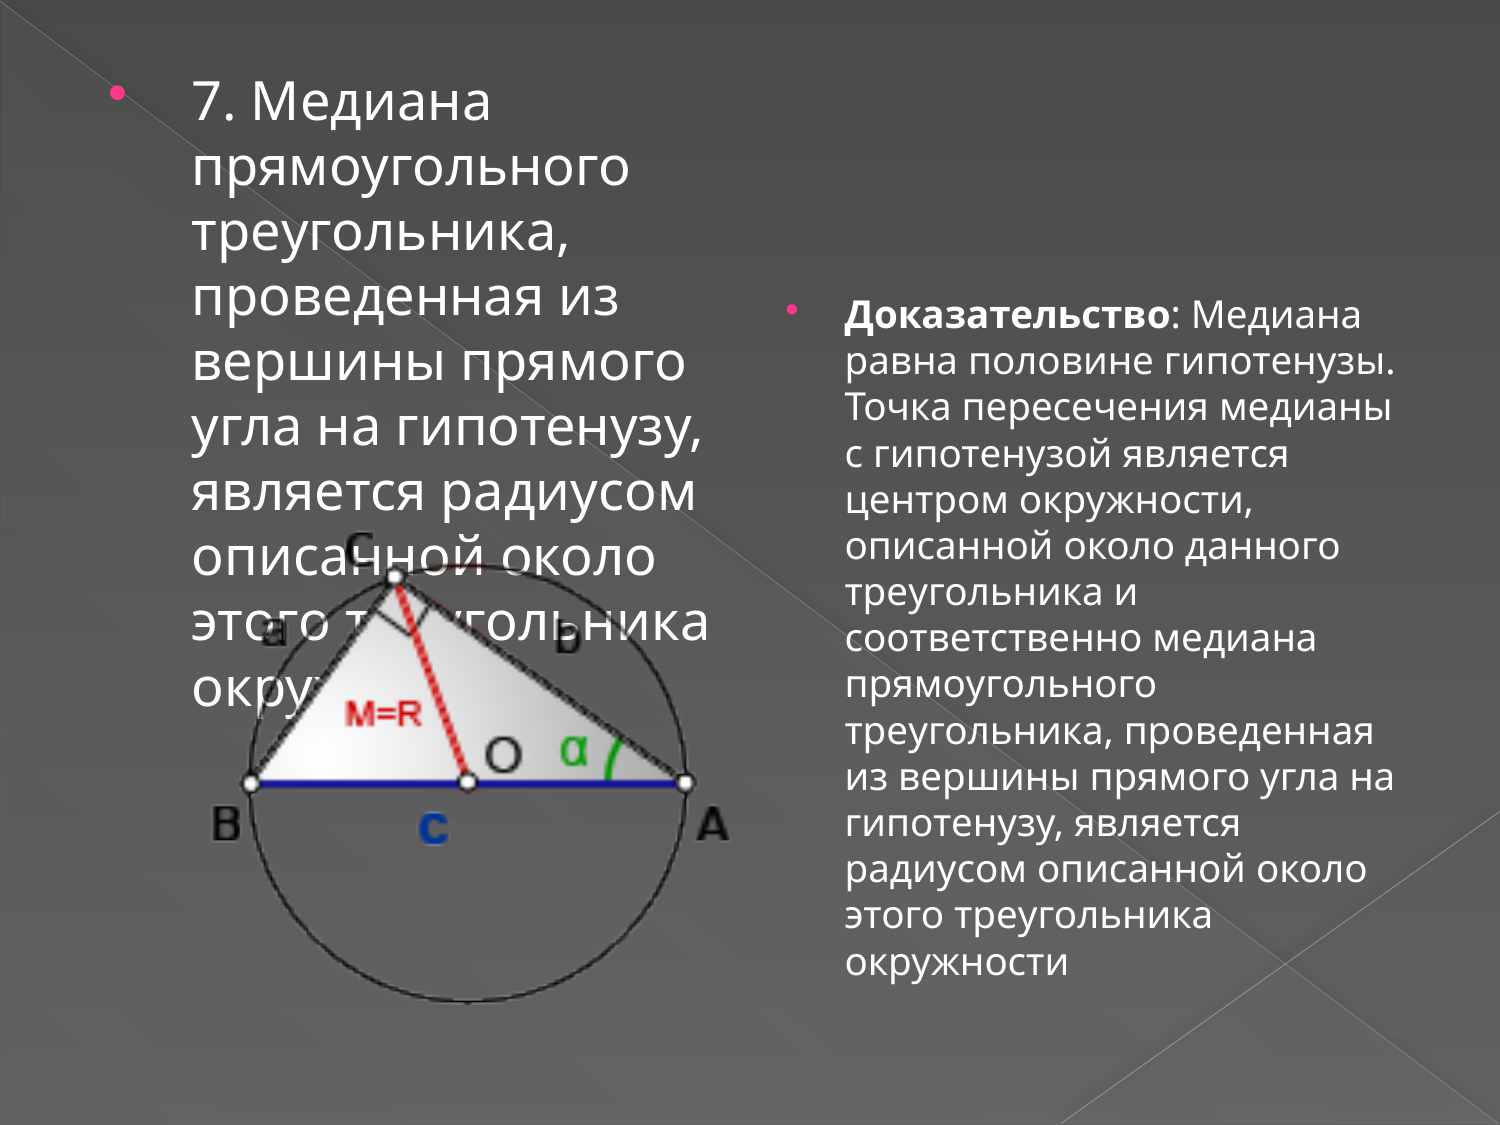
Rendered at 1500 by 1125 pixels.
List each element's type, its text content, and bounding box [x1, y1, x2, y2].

picture [198, 515, 739, 1055]
list Доказательство: Медиана равна половине гипотенузы. Точка пересечения медианы с гипотенузой является центром окружности, описанной около данного треугольника и соответственно медиана прямоугольного треугольника, проведенная из вершины прямого угла на гипотенузу, является радиусом описанной около этого треугольника окружности [762, 282, 1425, 1025]
list 7. Медиана прямоугольного треугольника, проведенная из вершины прямого угла на гипотенузу, является радиусом описанной около этого треугольника окружности. [82, 58, 745, 1125]
